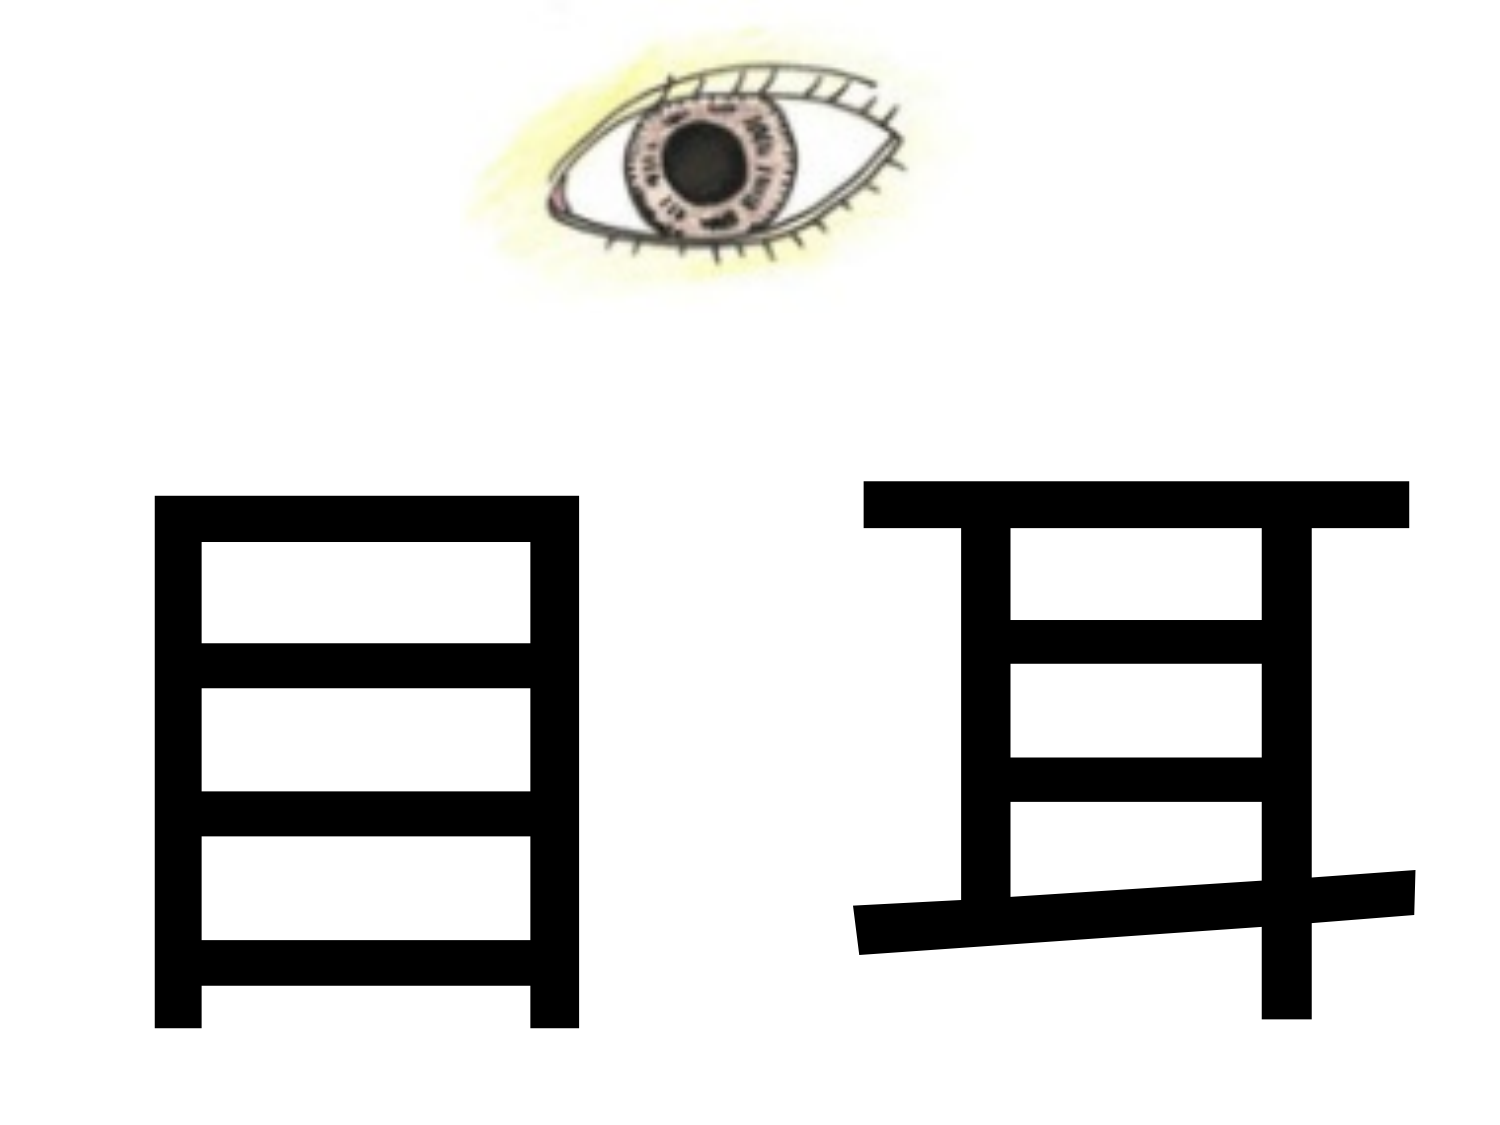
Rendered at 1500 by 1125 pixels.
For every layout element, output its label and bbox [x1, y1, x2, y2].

text_box [4, 0, 758, 1099]
picture [459, 0, 995, 314]
text_box [759, 0, 1500, 1125]
